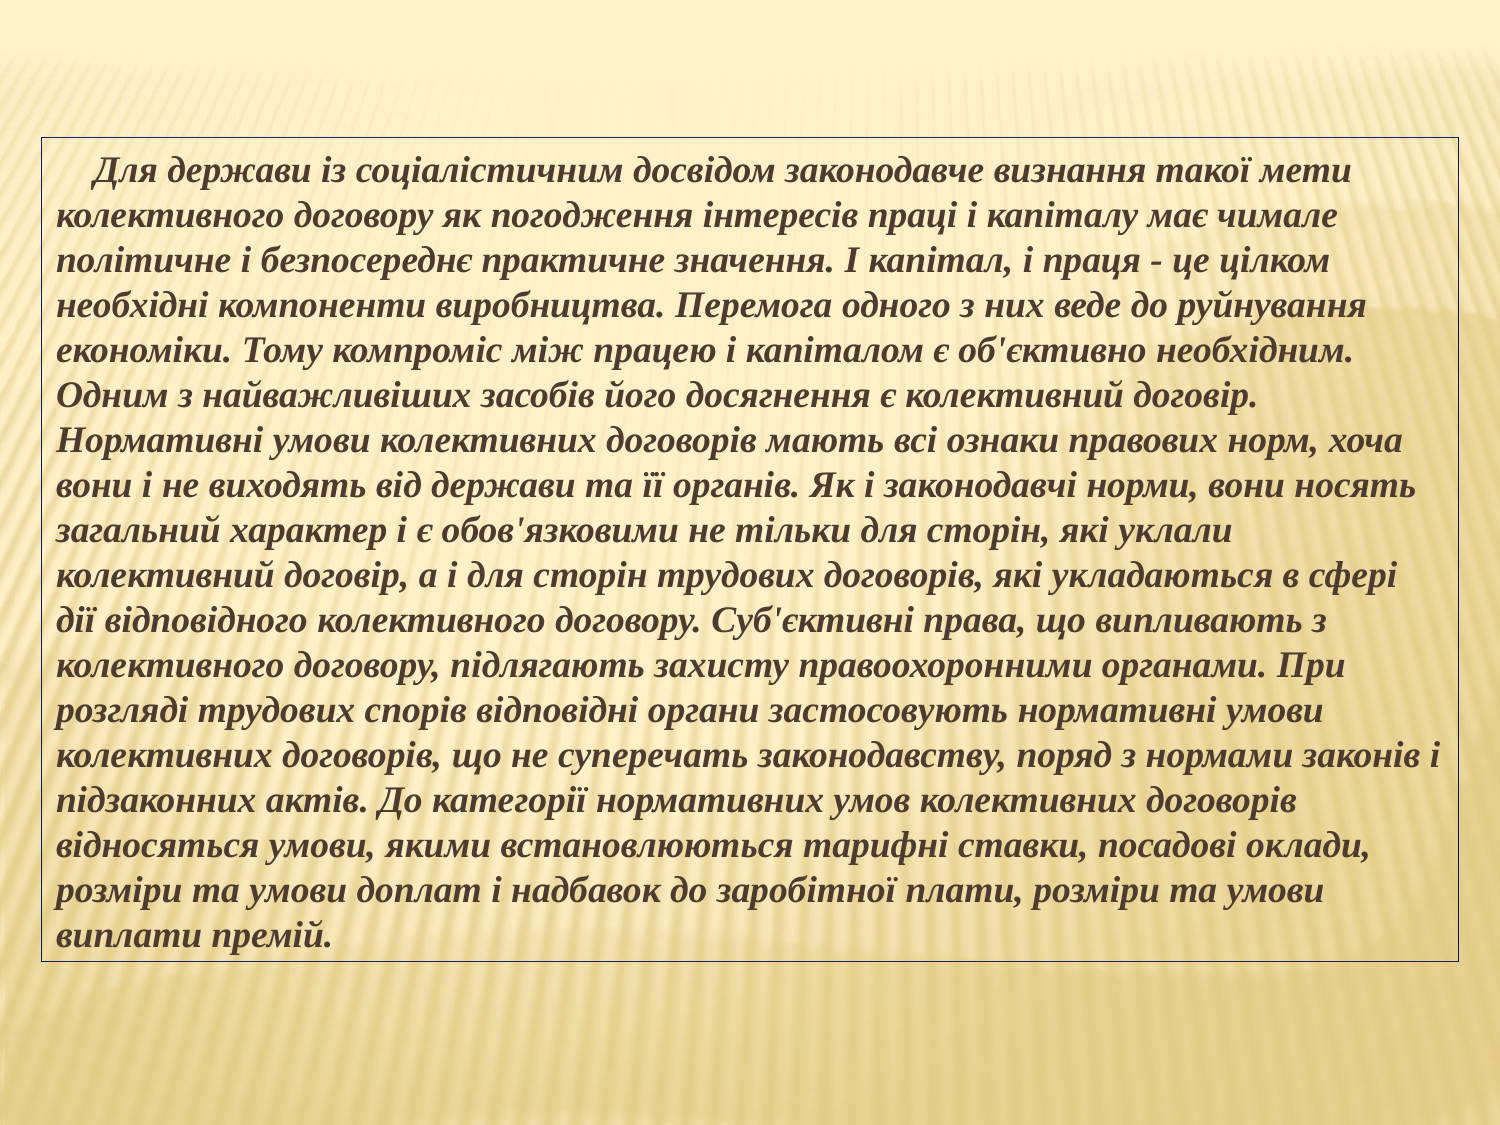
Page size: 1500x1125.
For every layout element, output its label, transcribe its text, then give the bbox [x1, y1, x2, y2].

text_box Для держави із соціалістичним досвідом законодавче визнання такої мети колективного договору як погодження інтересів праці і капіталу має чимале політичне і безпосереднє практичне значення. І капітал, і праця - це цілком необхідні компоненти виробництва. Перемога одного з них веде до руйнування економіки. Тому компроміс між працею і капіталом є об'єктивно необхідним. Одним з найважливіших засобів його досягнення є колективний договір. Нормативні умови колективних договорів мають всі ознаки правових норм, хоча вони і не виходять від держави та її органів. Як і законодавчі норми, вони носять загальний характер і є обов'язковими не тільки для сторін, які уклали колективний договір, а і для сторін трудових договорів, які укладаються в сфері дії відповідного колективного договору. Суб'єктивні права, що випливають з колективного договору, підлягають захисту правоохоронними органами. При розгляді трудових спорів відповідні органи застосовують нормативні умови колективних договорів, що не суперечать законодавству, поряд з нормами законів і підзаконних актів. До категорії нормативних умов колективних договорів відносяться умови, якими встановлюються тарифні ставки, посадові оклади, розміри та умови доплат і надбавок до заробітної плати, розміри та умови виплати премій. [41, 137, 1459, 962]
